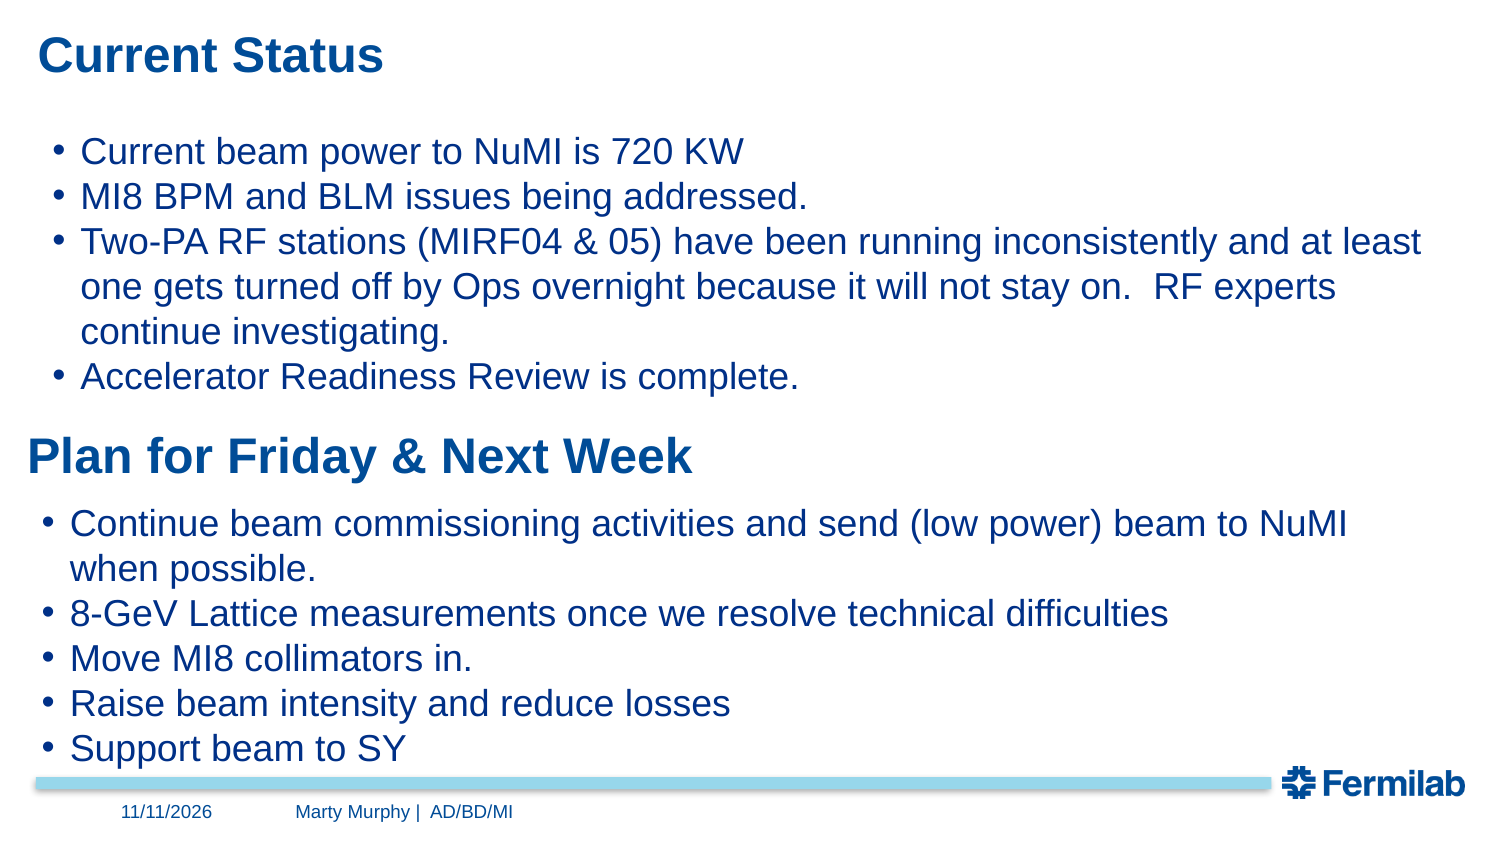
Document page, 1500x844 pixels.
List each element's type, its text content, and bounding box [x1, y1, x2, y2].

text_box Plan for Friday & Next Week [26, 430, 1452, 484]
text_box Current beam power to NuMI is 720 KW MI8 BPM and BLM issues being addressed. Two-PA RF stations (MIRF04 & 05) have been running inconsistently and at least one gets turned off by Ops overnight because it will not stay on. RF experts continue investigating. Accelerator Readiness Review is complete. [37, 119, 1463, 405]
text_box Continue beam commissioning activities and send (low power) beam to NuMI when possible. 8-GeV Lattice measurements once we resolve technical difficulties Move MI8 collimators in. Raise beam intensity and reduce losses Support beam to SY [26, 491, 1452, 844]
picture [1452, 766, 1465, 799]
title Current Status [37, 29, 1463, 83]
